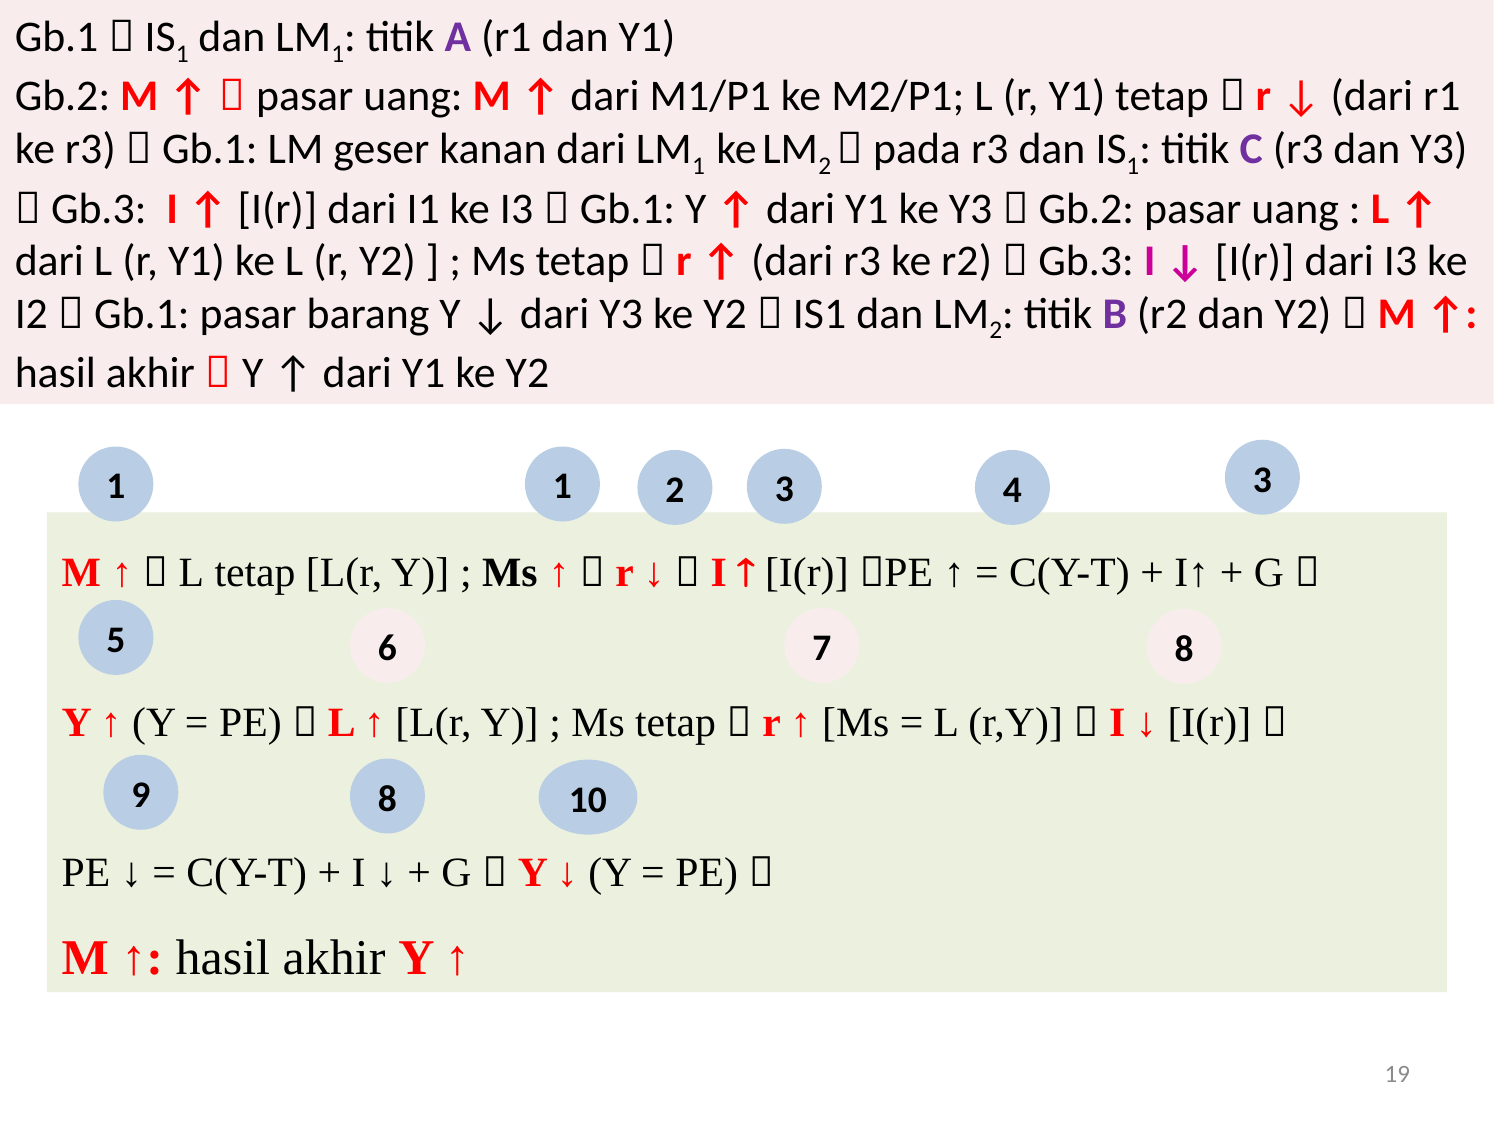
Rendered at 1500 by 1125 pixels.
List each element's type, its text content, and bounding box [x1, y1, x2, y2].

text_box 9 [101, 752, 181, 832]
text_box 10 [536, 757, 640, 837]
text_box 2 [635, 447, 715, 528]
text_box 8 [347, 756, 428, 836]
text_box M ↑  L tetap [L(r, Y)] ; Ms ↑  r ↓  I  [I(r)] PE ↑ = C(Y-T) + I↑ + G  Y ↑ (Y = PE)  L ↑ [L(r, Y)] ; Ms tetap  r ↑ [Ms = L (r,Y)]  I ↓ [I(r)]  PE ↓ = C(Y-T) + I ↓ + G  Y ↓ (Y = PE)  M ↑: hasil akhir Y ↑ [46, 512, 1447, 993]
text_box 1 [522, 444, 603, 524]
text_box 4 [972, 447, 1053, 528]
text_box 3 [744, 446, 824, 526]
text_box 8 [1144, 606, 1224, 687]
text_box Gb.1  IS1 dan LM1: titik A (r1 dan Y1) Gb.2: M ↑  pasar uang: M ↑ dari M1/P1 ke M2/P1; L (r, Y1) tetap  r ↓ (dari r1 ke r3)  Gb.1: LM geser kanan dari LM1 ke LM2  pada r3 dan IS1: titik C (r3 dan Y3)  Gb.3: I ↑ [I(r)] dari I1 ke I3  Gb.1: Y ↑ dari Y1 ke Y3  Gb.2: pasar uang : L ↑ dari L (r, Y1) ke L (r, Y2) ] ; Ms tetap  r ↑ (dari r3 ke r2)  Gb.3: I ↓ [I(r)] dari I3 ke I2  Gb.1: pasar barang Y ↓ dari Y3 ke Y2  IS1 dan LM2: titik B (r2 dan Y2)  M ↑: hasil akhir  Y ↑ dari Y1 ke Y2 [0, 0, 1494, 404]
text_box 5 [76, 597, 156, 678]
text_box 7 [782, 605, 862, 686]
text_box 1 [76, 444, 156, 524]
text_box 6 [347, 605, 428, 686]
text_box 3 [1222, 437, 1303, 517]
slide_number 19 [1074, 1042, 1425, 1103]
